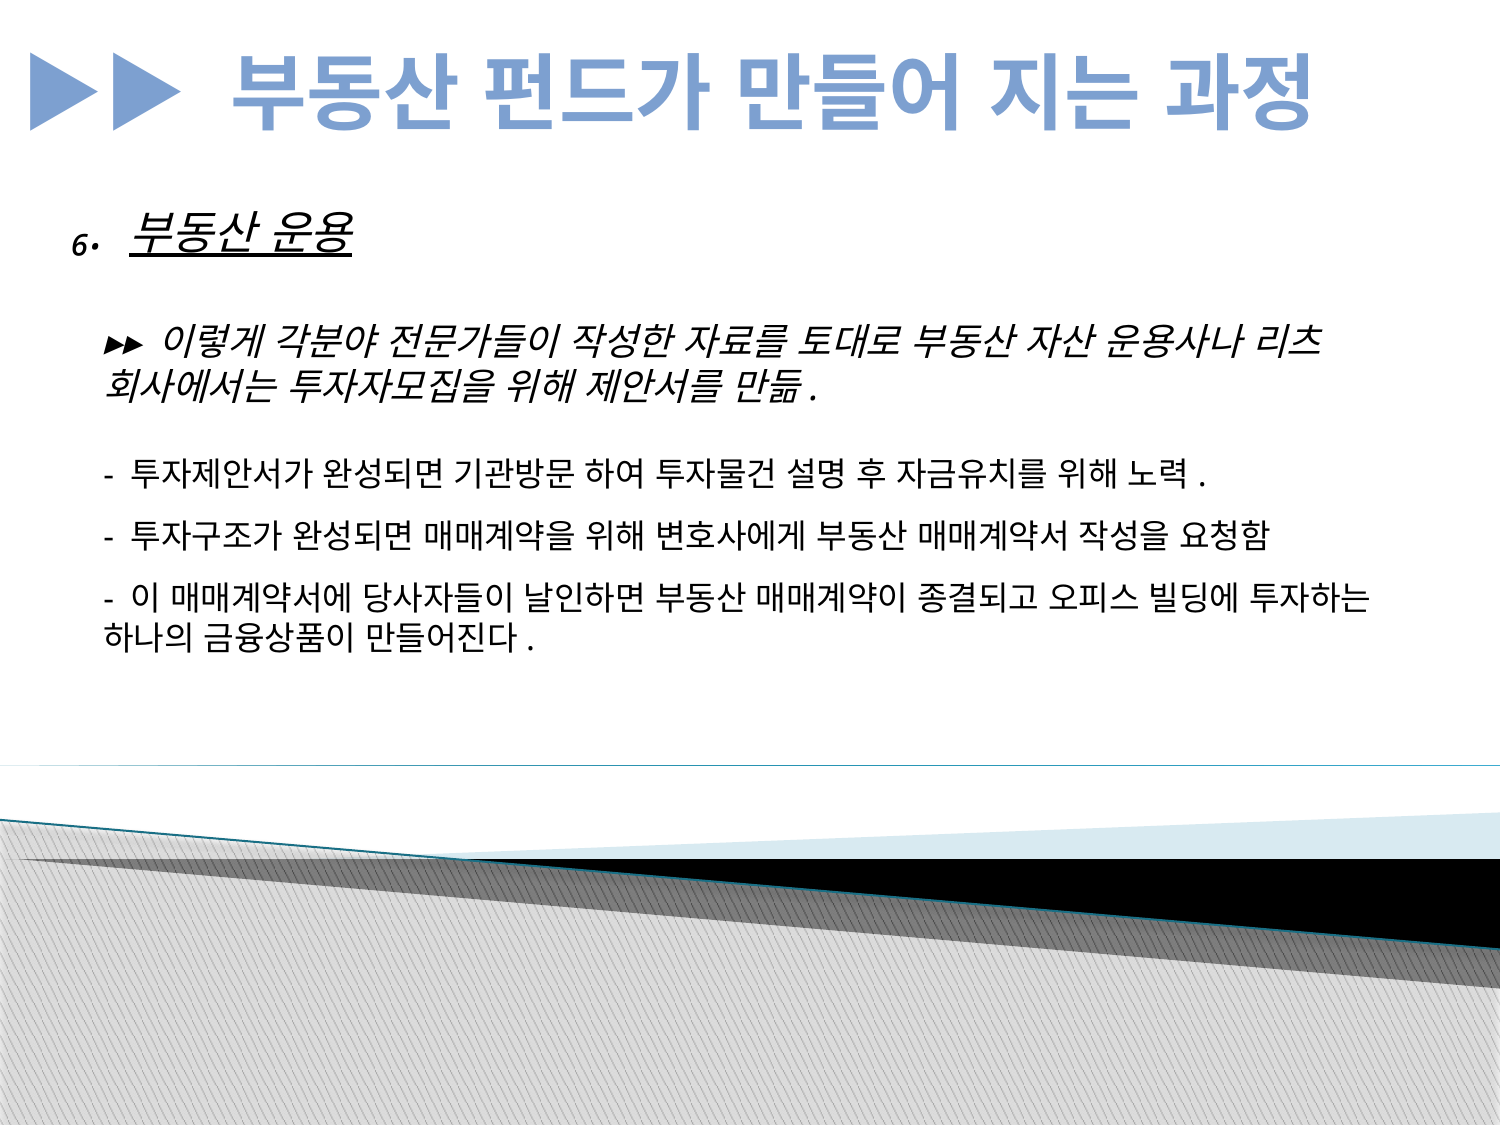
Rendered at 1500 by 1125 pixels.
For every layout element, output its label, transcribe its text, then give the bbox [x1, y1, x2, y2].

picture [5, 859, 1500, 989]
text_box ▶▶ 부동산 펀드가 만들어 지는 과정 [0, 32, 1467, 222]
text_box ₆. 부동산 운용 [59, 192, 1483, 388]
text_box ▸▸ 이렇게 각분야 전문가들이 작성한 자료를 토대로 부동산 자산 운용사나 리츠 회사에서는 투자자모집을 위해 제안서를 만듦. - 투자제안서가 완성되면 기관방문 하여 투자물건 설명 후 자금유치를 위해 노력. - 투자구조가 완성되면 매매계약을 위해 변호사에게 부동산 매매계약서 작성을 요청함 - 이 매매계약서에 당사자들이 날인하면 부동산 매매계약이 종결되고 오피스 빌딩에 투자하는 하나의 금융상품이 만들어진다. [88, 310, 1483, 665]
